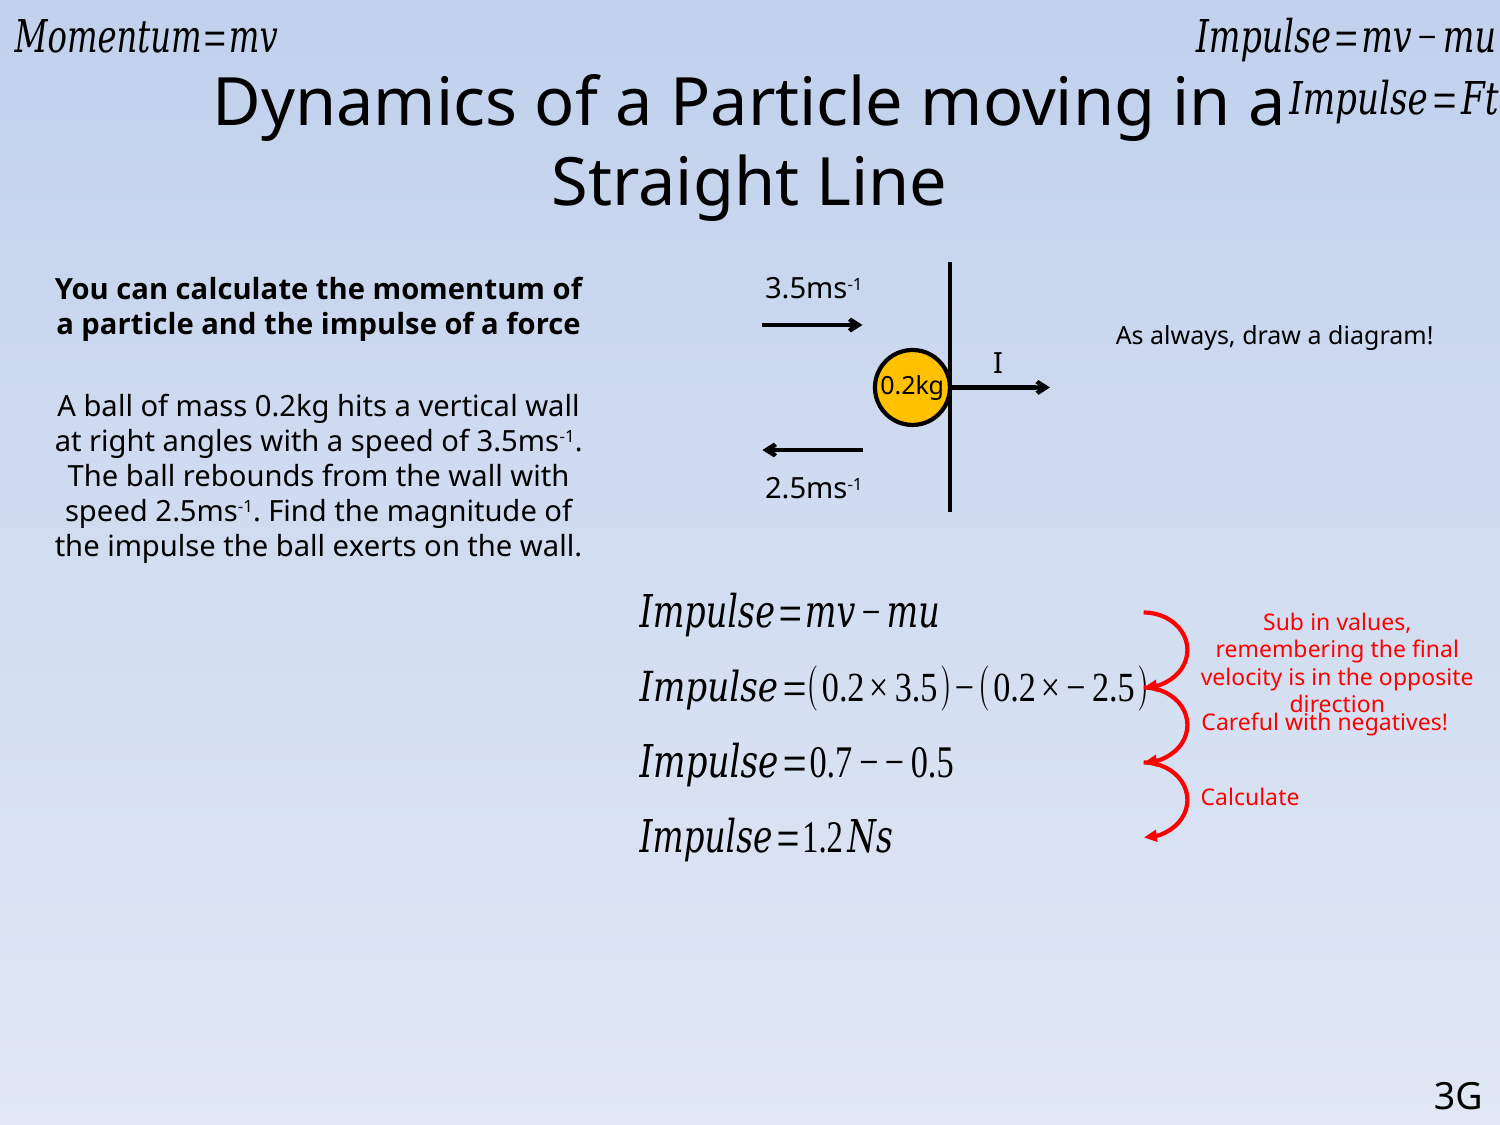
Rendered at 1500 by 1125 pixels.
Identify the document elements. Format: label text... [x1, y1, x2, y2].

list You can calculate the momentum of a particle and the impulse of a force A ball of mass 0.2kg hits a vertical wall at right angles with a speed of 3.5ms-1. The ball rebounds from the wall with speed 2.5ms-1. Find the magnitude of the impulse the ball exerts on the wall. [37, 262, 600, 1005]
text_box [882, 347, 943, 362]
title Dynamics of a Particle moving in a Straight Line [75, 45, 1425, 233]
text_box 3G [1419, 1064, 1498, 1125]
text_box Sub in values, remembering the final velocity is in the opposite direction [1175, 599, 1500, 725]
text_box 0.2kg [862, 362, 946, 408]
text_box 2.5ms-1 [750, 462, 878, 513]
text_box 0.2kg [953, 362, 963, 385]
text_box [878, 408, 946, 428]
text_box 0.2kg [953, 395, 963, 408]
text_box [1143, 761, 1183, 842]
text_box Careful with negatives! [1174, 699, 1475, 743]
text_box I [978, 337, 1018, 387]
text_box 3.5ms-1 [750, 262, 878, 313]
text_box Calculate [1149, 774, 1350, 818]
text_box As always, draw a diagram! [1062, 312, 1488, 358]
text_box [1143, 611, 1175, 688]
text_box [1143, 686, 1183, 763]
